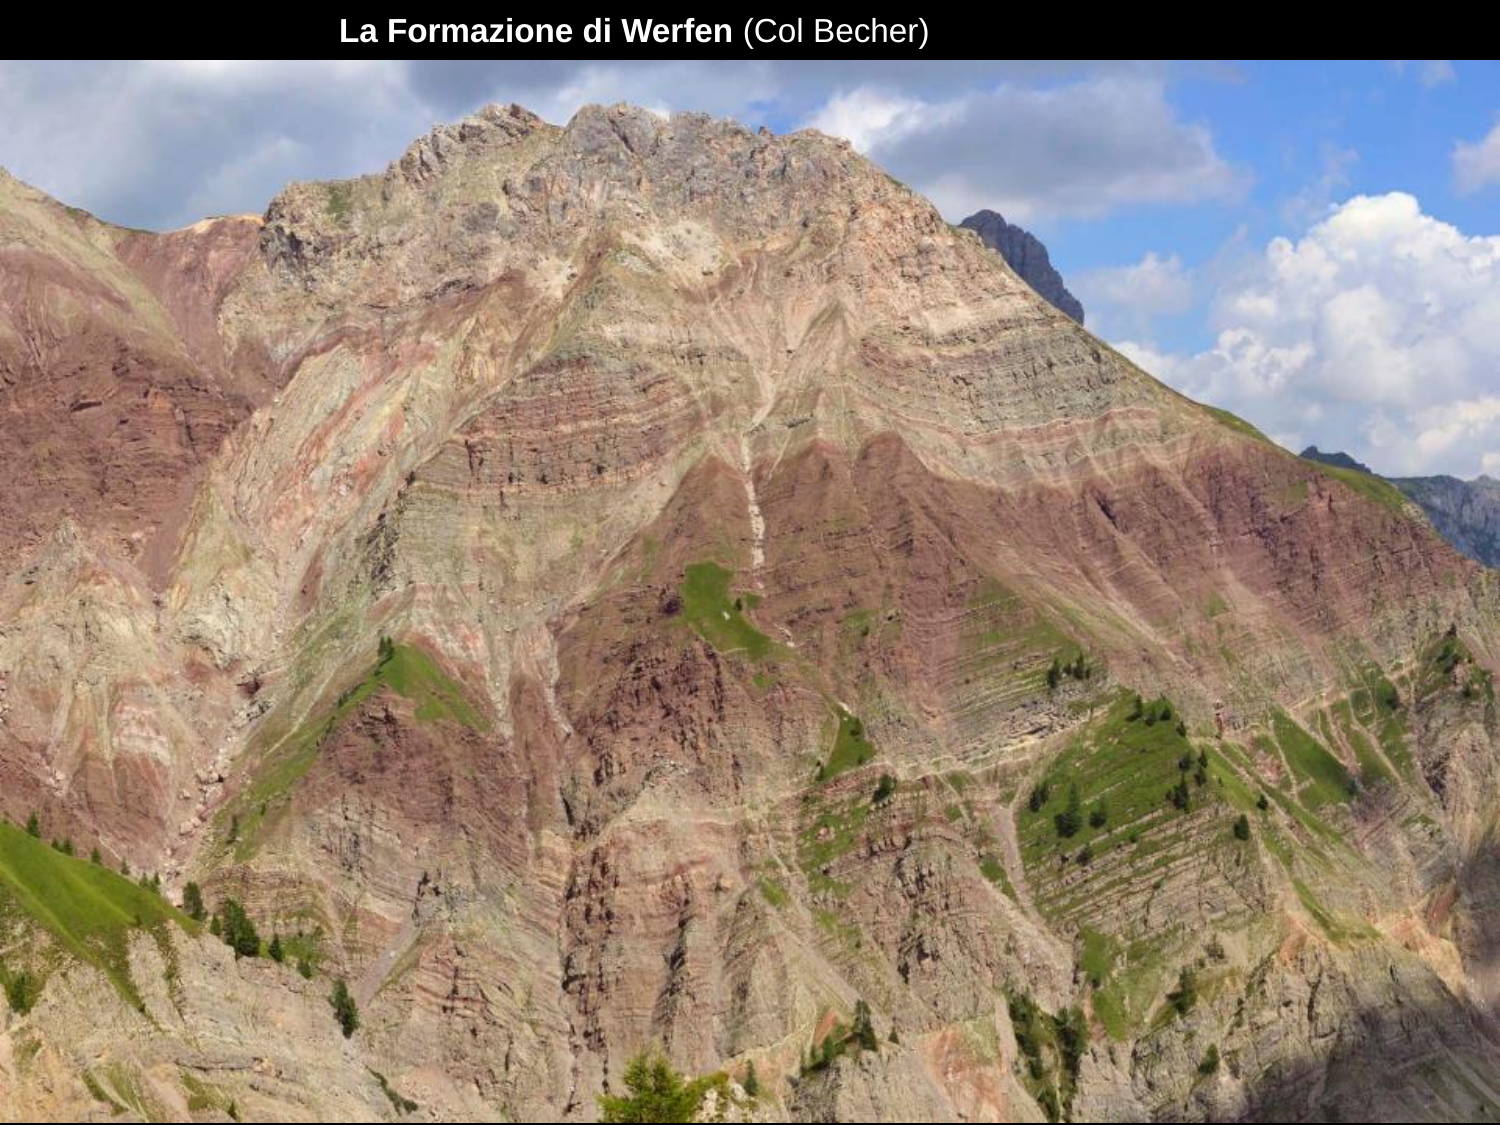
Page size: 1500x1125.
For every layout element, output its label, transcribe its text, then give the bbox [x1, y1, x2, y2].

picture [0, 60, 1500, 1123]
text_box La Formazione di Werfen (Col Becher) [324, 2, 945, 57]
